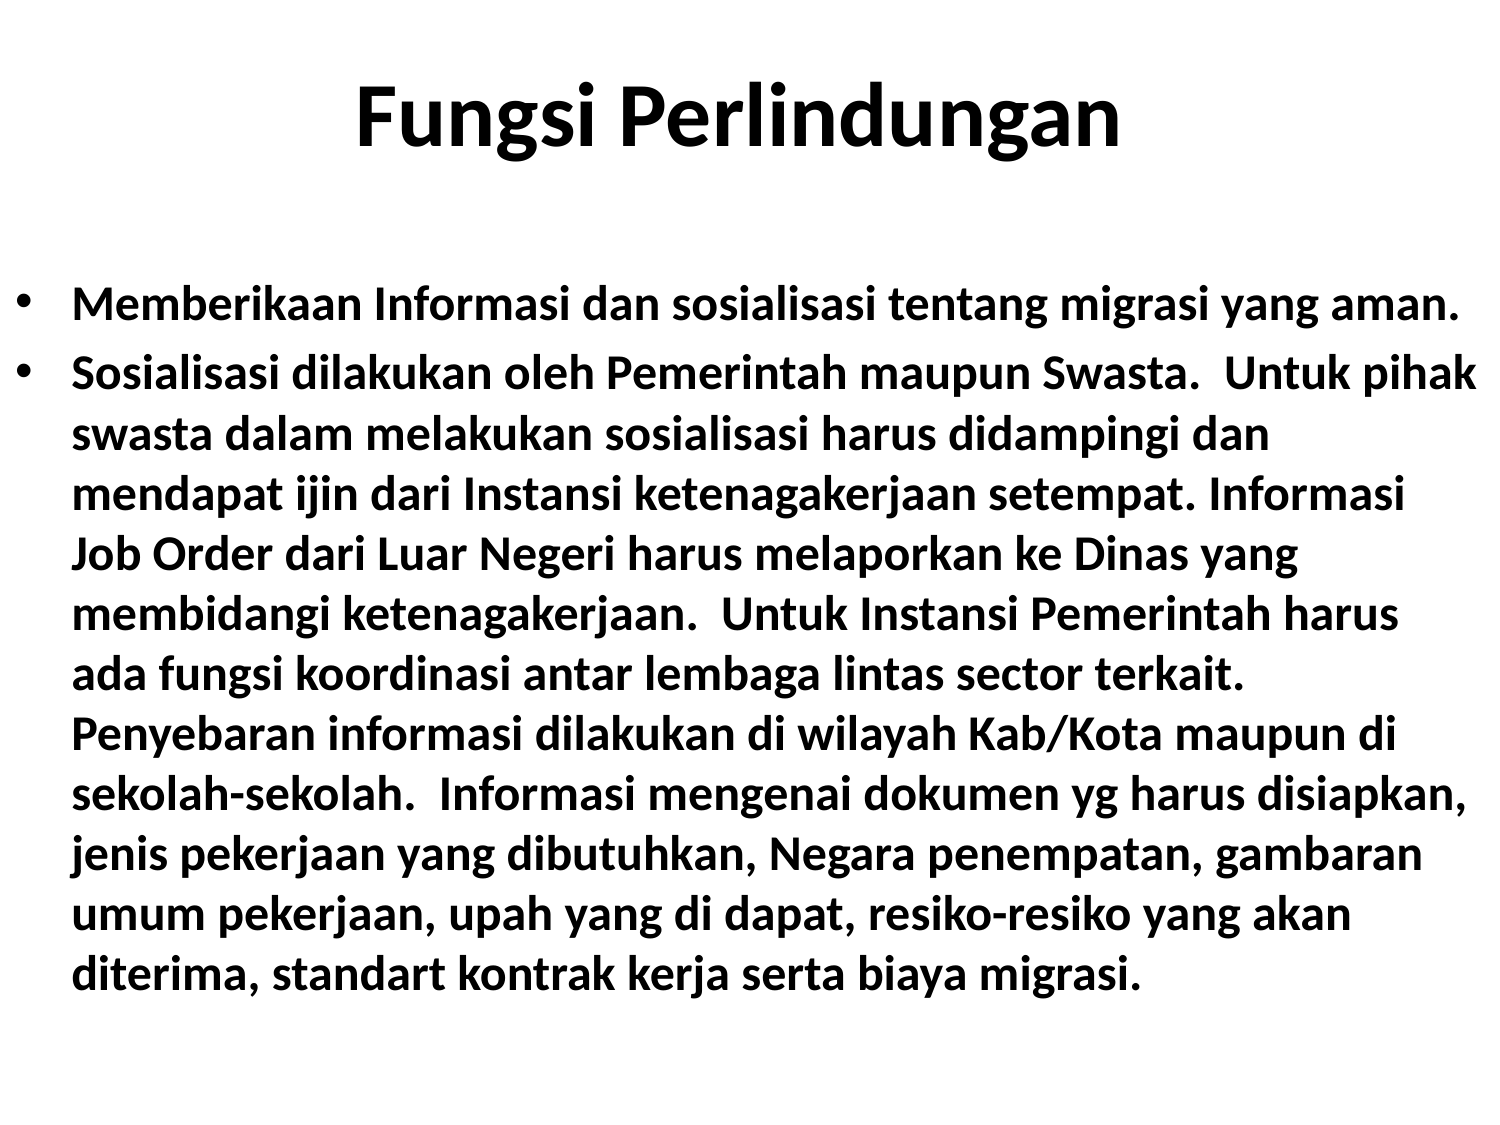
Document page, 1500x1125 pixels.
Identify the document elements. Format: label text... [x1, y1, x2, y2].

title Fungsi Perlindungan [75, 45, 1425, 175]
list Memberikaan Informasi dan sosialisasi tentang migrasi yang aman. Sosialisasi dilakukan oleh Pemerintah maupun Swasta. Untuk pihak swasta dalam melakukan sosialisasi harus didampingi dan mendapat ijin dari Instansi ketenagakerjaan setempat. Informasi Job Order dari Luar Negeri harus melaporkan ke Dinas yang membidangi ketenagakerjaan. Untuk Instansi Pemerintah harus ada fungsi koordinasi antar lembaga lintas sector terkait. Penyebaran informasi dilakukan di wilayah Kab/Kota maupun di sekolah-sekolah. Informasi mengenai dokumen yg harus disiapkan, jenis pekerjaan yang dibutuhkan, Negara penempatan, gambaran umum pekerjaan, upah yang di dapat, resiko-resiko yang akan diterima, standart kontrak kerja serta biaya migrasi. [0, 262, 1500, 1005]
